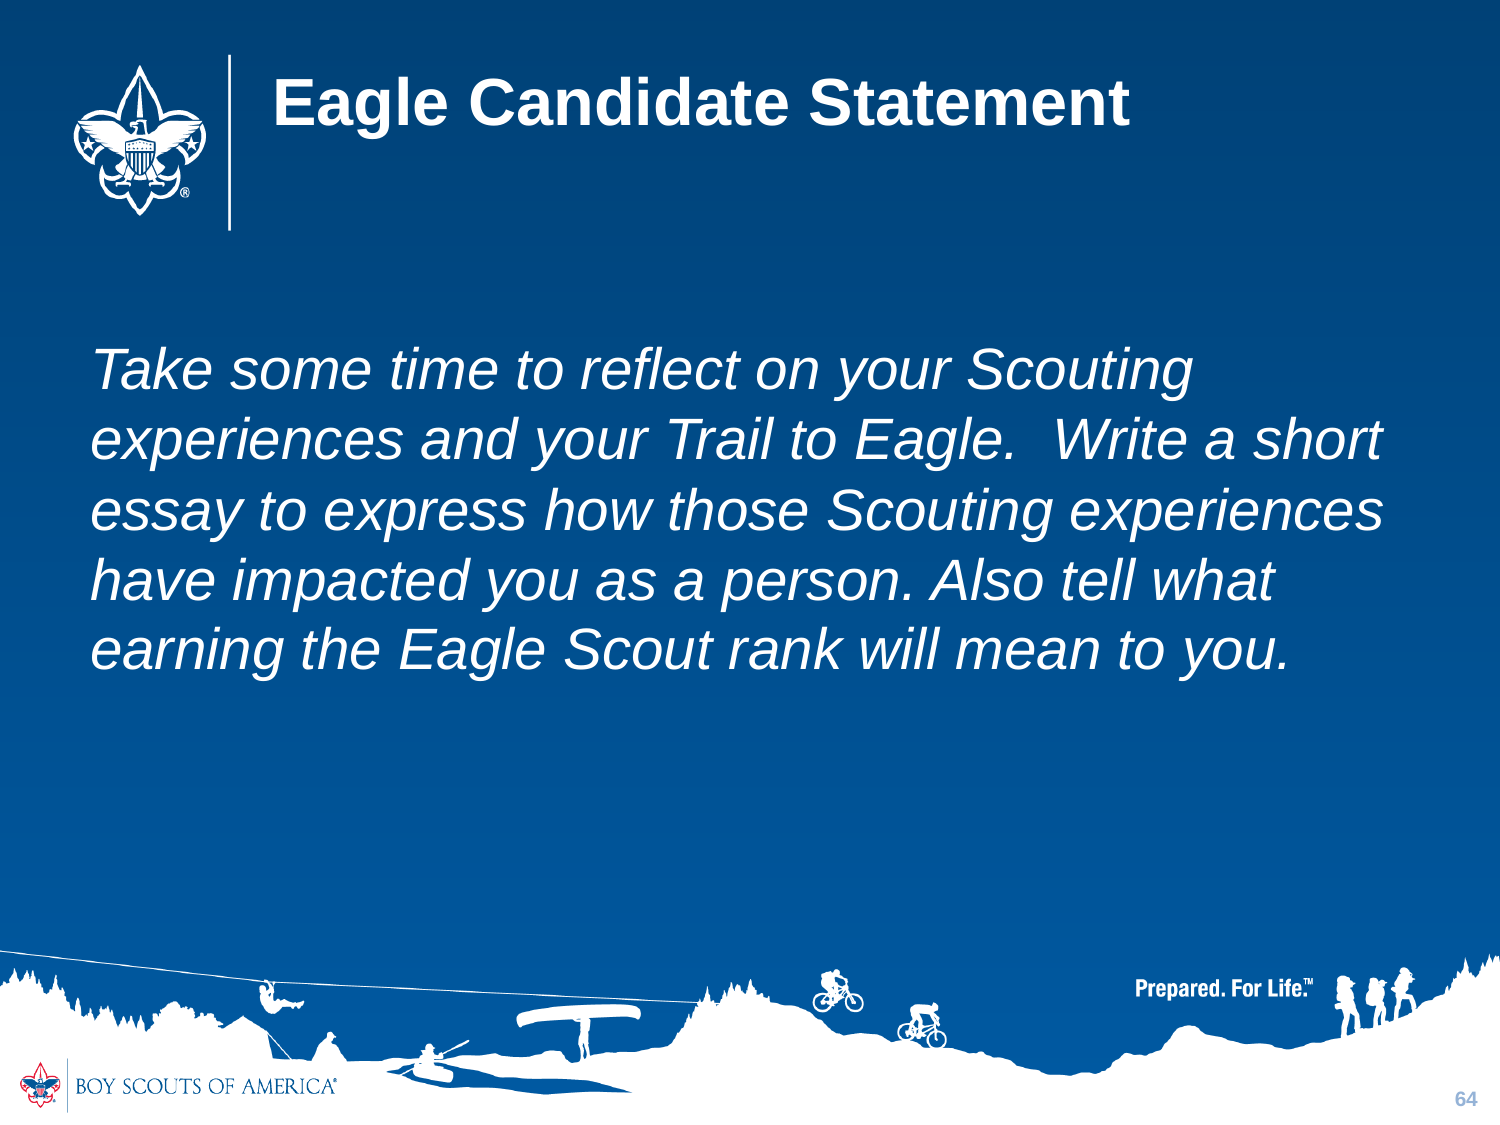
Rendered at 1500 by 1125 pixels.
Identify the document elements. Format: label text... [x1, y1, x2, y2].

list Take some time to reflect on your Scouting experiences and your Trail to Eagle. Write a short essay to express how those Scouting experiences have impacted you as a person. Also tell what earning the Eagle Scout rank will mean to you. [74, 262, 1426, 1006]
title Eagle Candidate Statement [256, 44, 1413, 233]
slide_number 64 [1425, 1067, 1493, 1125]
picture [0, 950, 1500, 1125]
picture [73, 54, 231, 231]
